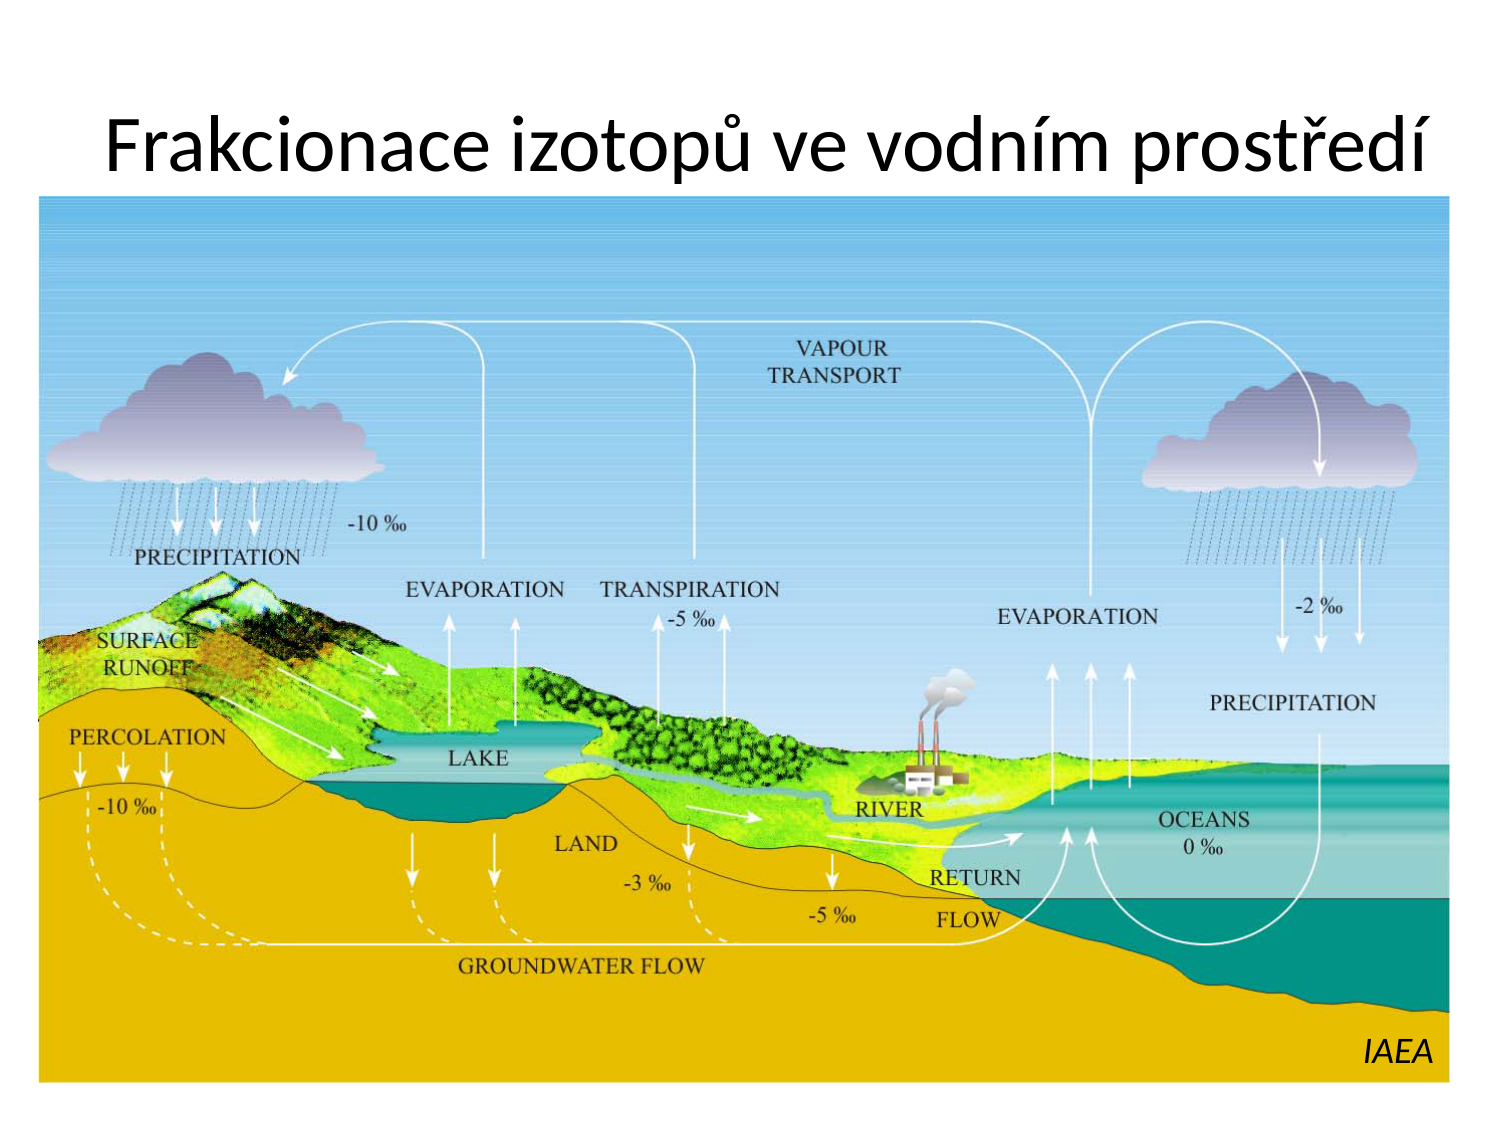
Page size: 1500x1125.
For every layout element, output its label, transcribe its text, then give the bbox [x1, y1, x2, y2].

picture [38, 196, 1450, 1083]
title Frakcionace izotopů ve vodním prostředí [34, 45, 1500, 233]
